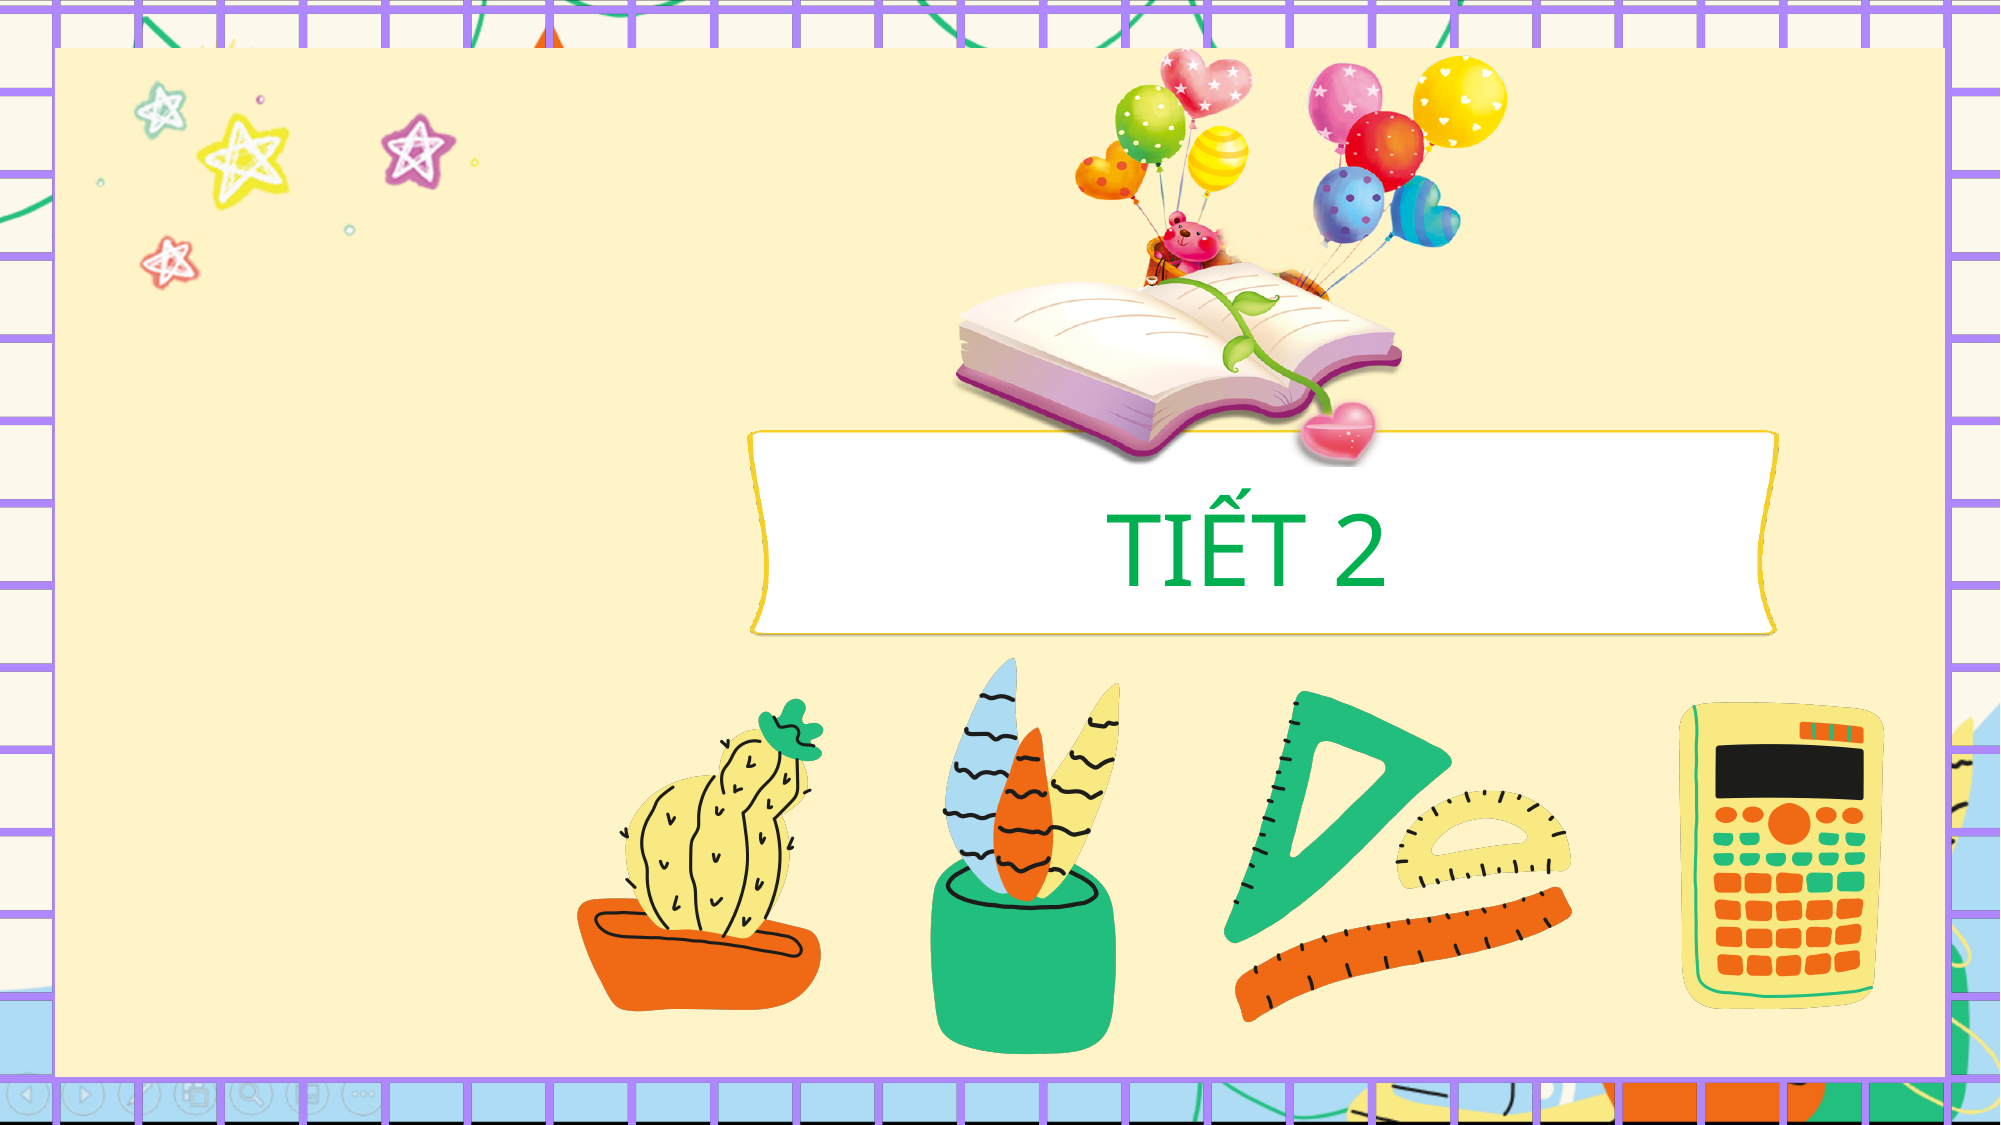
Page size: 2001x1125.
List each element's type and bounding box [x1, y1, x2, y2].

picture [0, 0, 2001, 1125]
text_box [55, 48, 1945, 1077]
